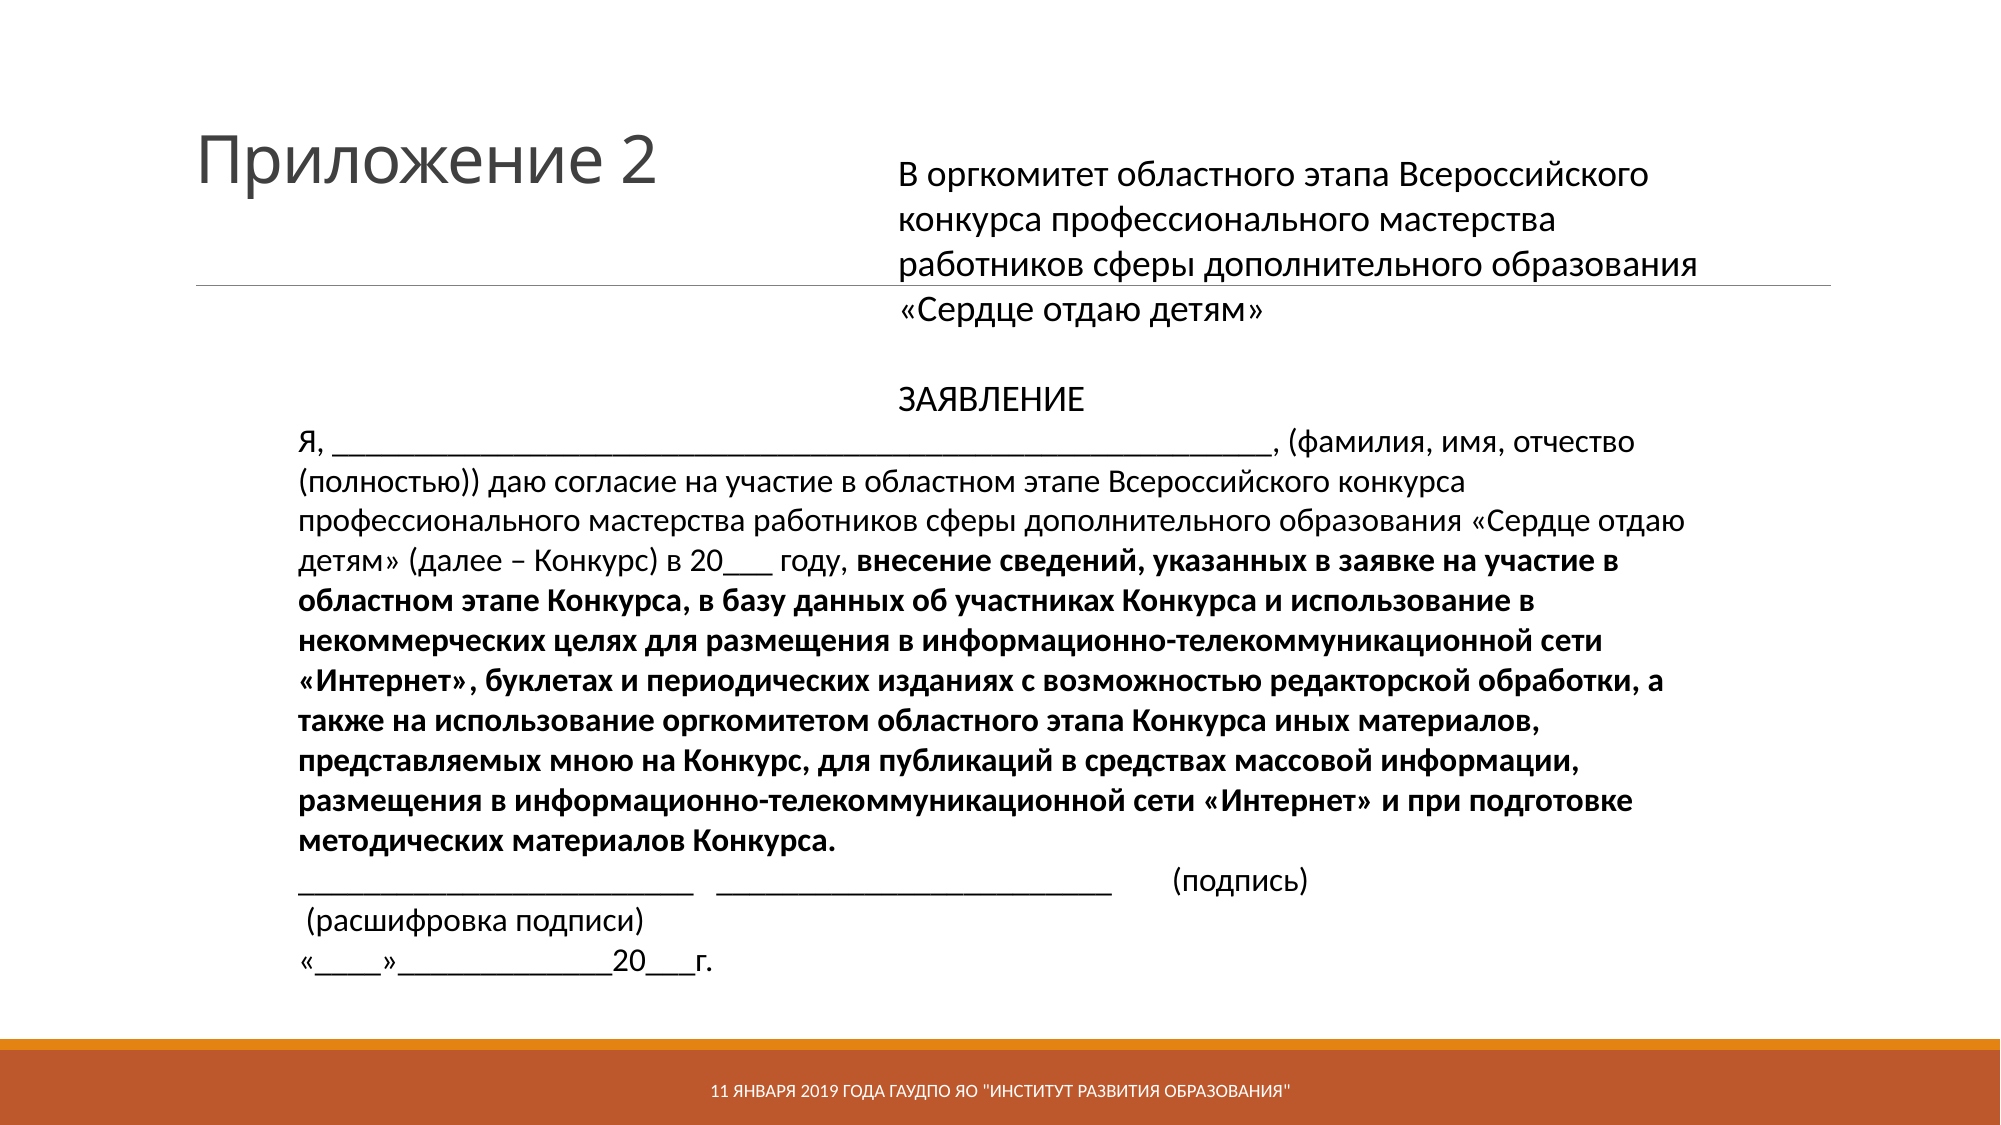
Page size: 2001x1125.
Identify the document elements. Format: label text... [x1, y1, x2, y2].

footer 11 января 2019 года ГАУДПО ЯО "Институт развития образования" [604, 1059, 1396, 1120]
text_box В оргкомитет областного этапа Всероссийского конкурса профессионального мастерства работников сферы дополнительного образования «Сердце отдаю детям» ЗАЯВЛЕНИЕ Я, _________________________________________________________, (фамилия, имя, отчество (полностью)) даю согласие на участие в областном этапе Всероссийского конкурса профессионального мастерства работников сферы дополнительного образования «Сердце отдаю детям» (далее – Конкурс) в 20___ году, внесение сведений, указанных в заявке на участие в областном этапе Конкурса, в базу данных об участниках Конкурса и использование в некоммерческих целях для размещения в информационно-телекоммуникационной сети «Интернет», буклетах и периодических изданиях с возможностью редакторской обработки, а также на использование оргкомитетом областного этапа Конкурса иных материалов, представляемых мною на Конкурс, для публикаций в средствах массовой информации, размещения в информационно-телекоммуникационной сети «Интернет» и при подготовке методических материалов Конкурса. ________________________ ________________________ (подпись) (расшифровка подписи) «____»_____________20___г. [283, 141, 1717, 986]
title Приложение 2 [180, 47, 1830, 285]
